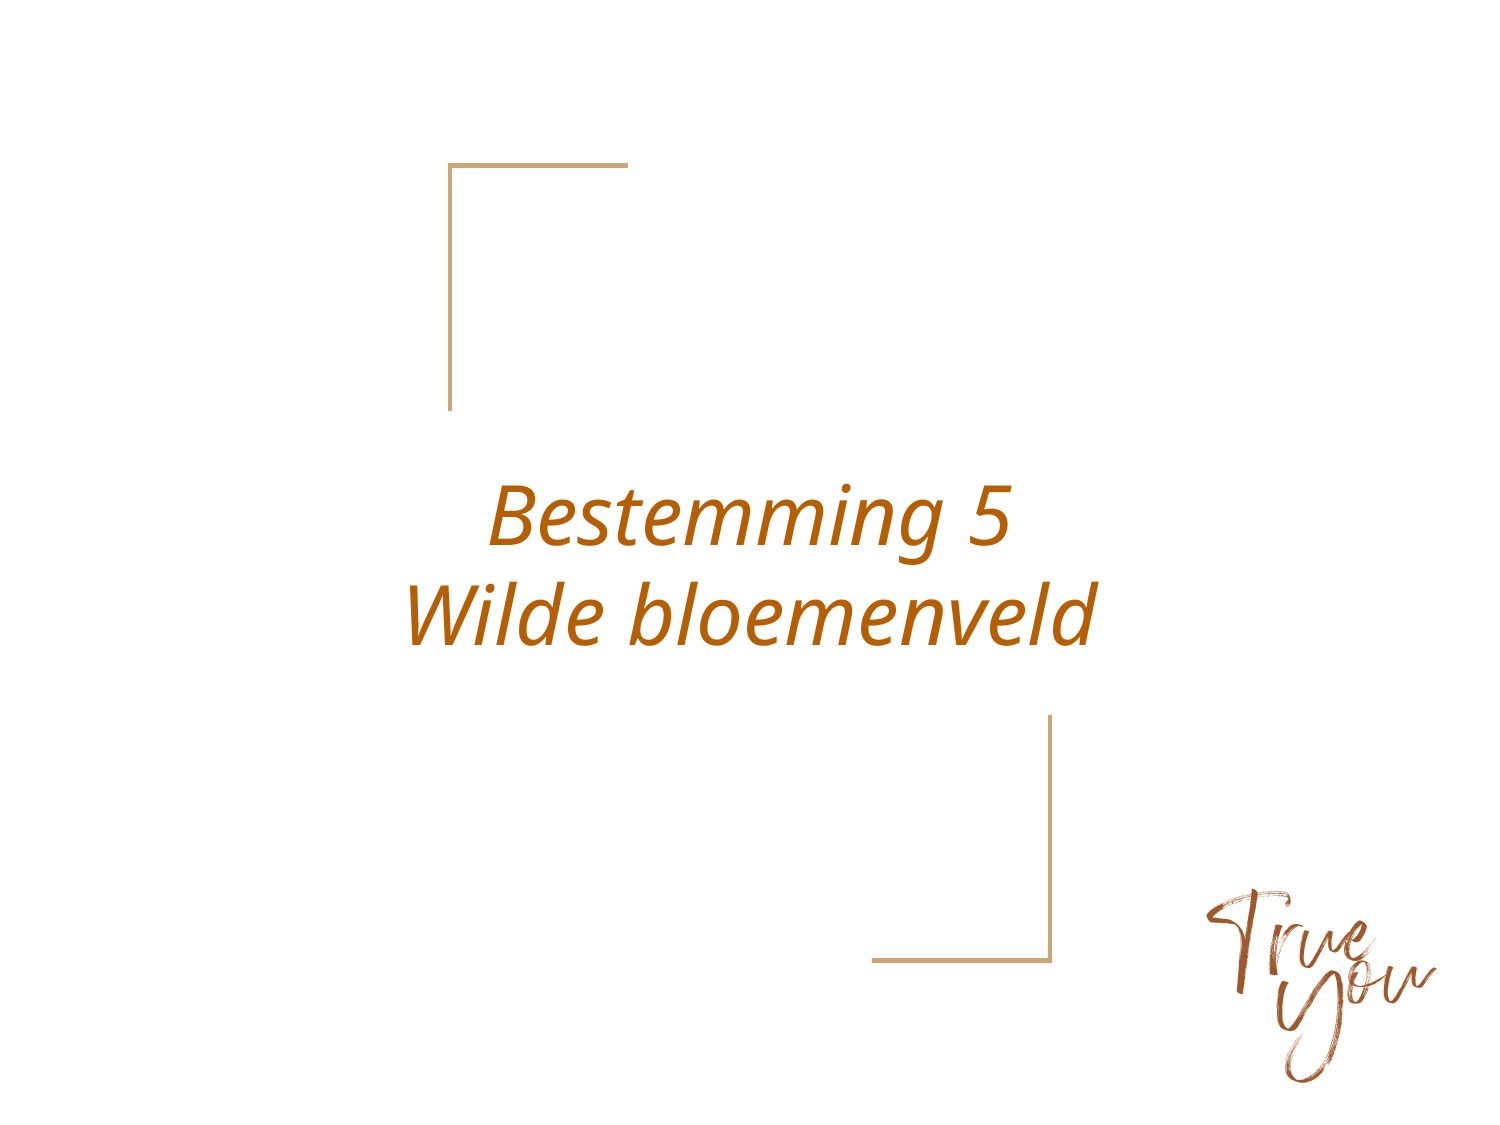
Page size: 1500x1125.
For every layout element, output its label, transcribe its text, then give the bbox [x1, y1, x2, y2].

title Bestemming 5 Wilde bloemenveld [112, 441, 1388, 683]
picture [1183, 877, 1476, 1097]
